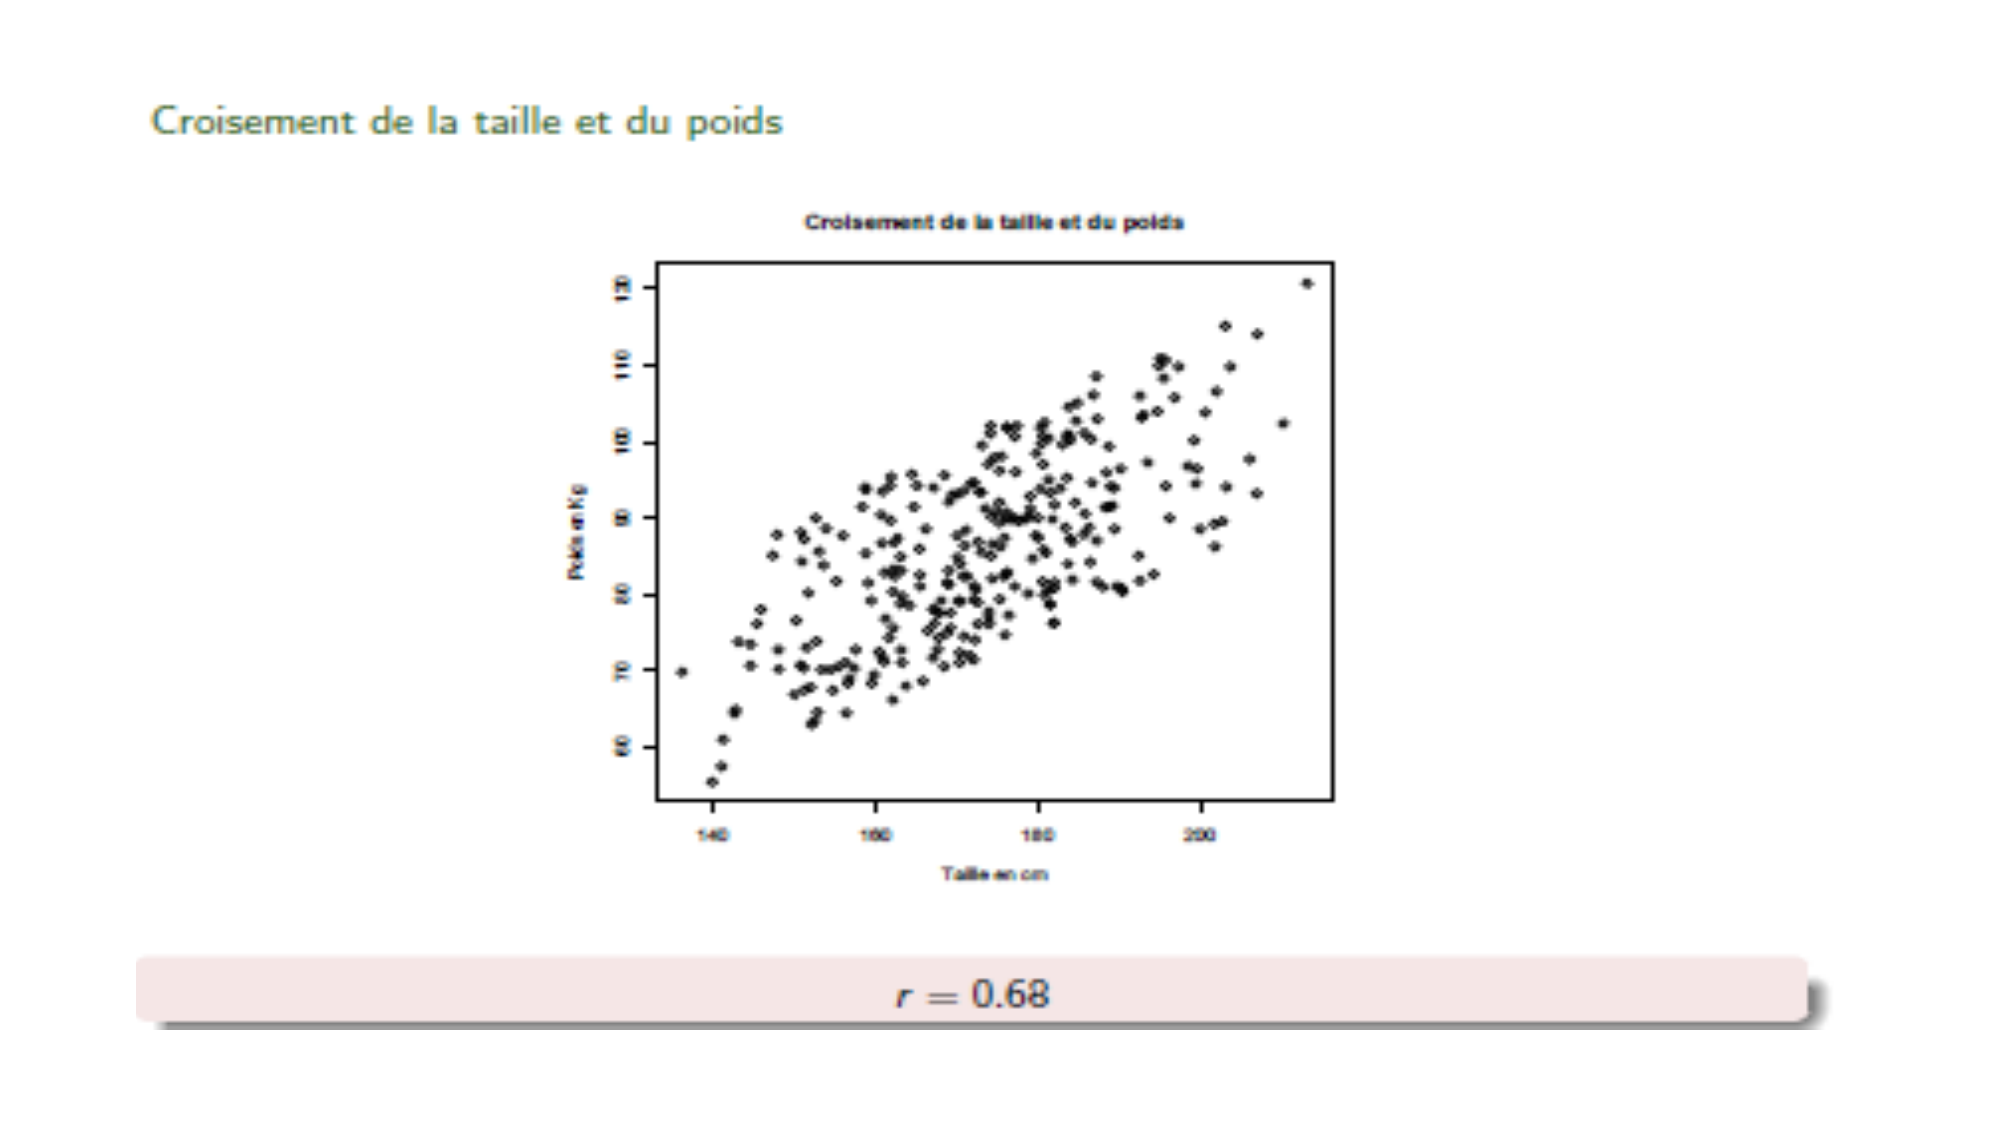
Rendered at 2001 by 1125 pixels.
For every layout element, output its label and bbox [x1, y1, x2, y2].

picture [136, 89, 1837, 1030]
